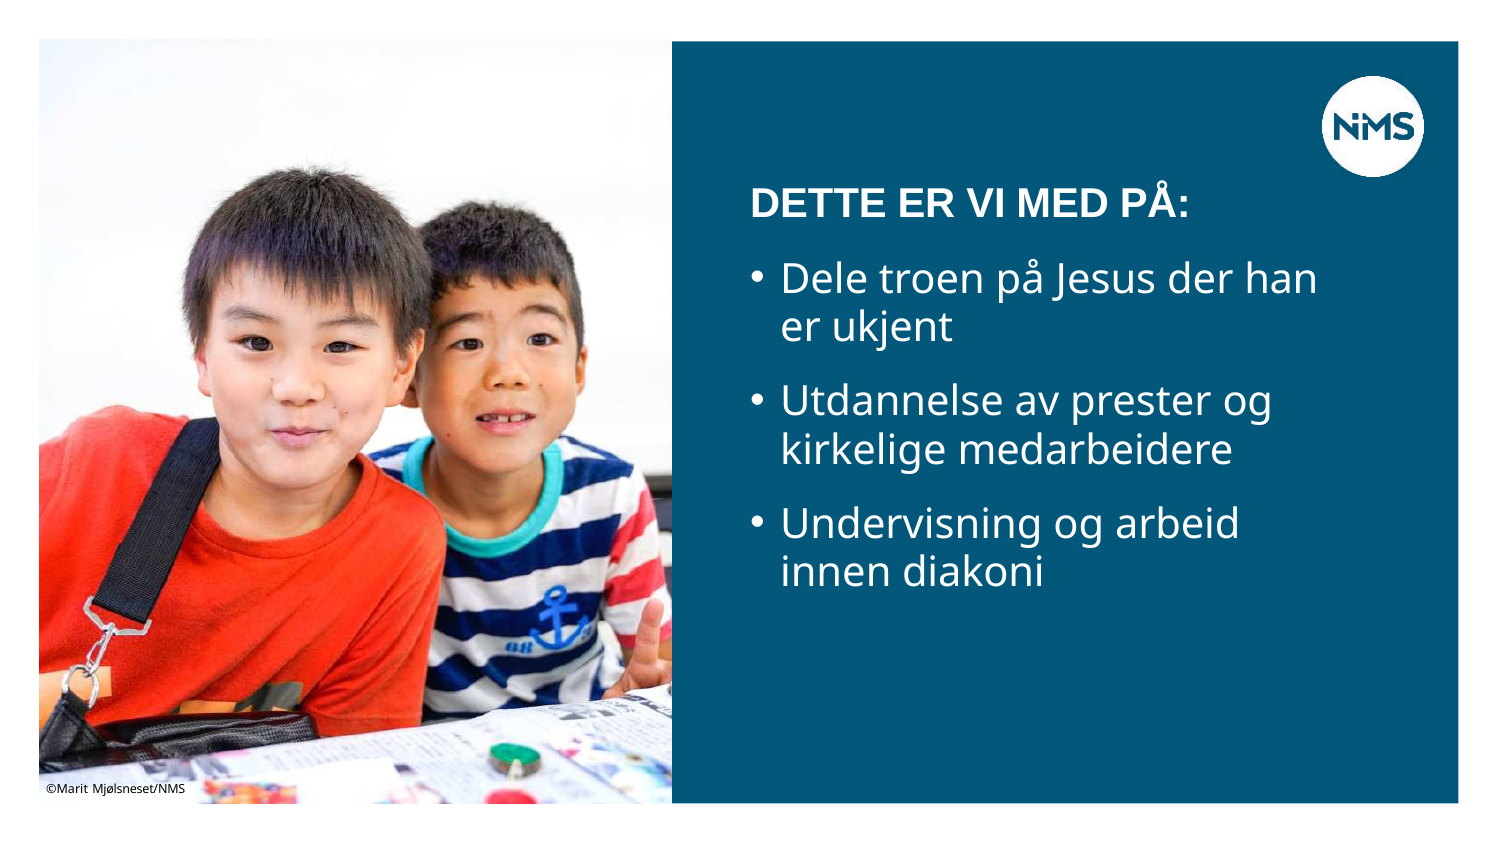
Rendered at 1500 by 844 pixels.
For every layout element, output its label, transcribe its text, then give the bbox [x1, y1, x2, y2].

title DETTE ER VI MED PÅ: [747, 173, 1198, 247]
text_box Dele troen på Jesus der han er ukjent Utdannelse av prester og kirkelige medarbeidere Undervisning og arbeid innen diakoni [747, 247, 1351, 596]
picture [39, 39, 673, 804]
picture [1323, 77, 1423, 176]
